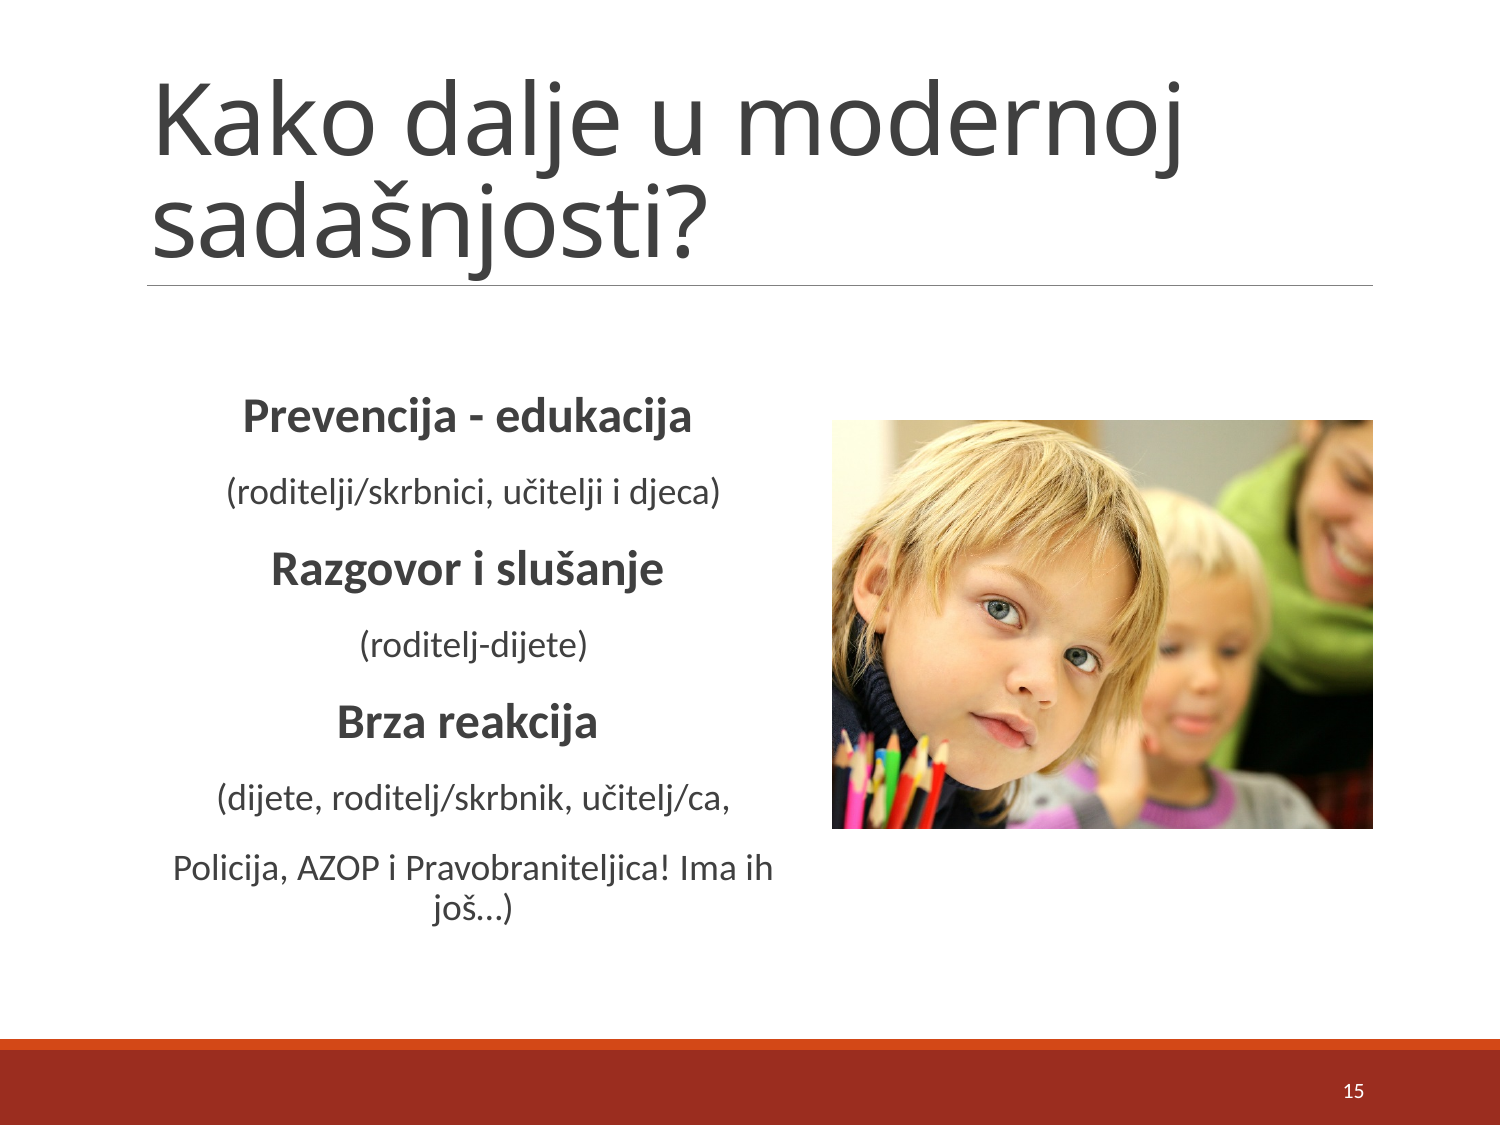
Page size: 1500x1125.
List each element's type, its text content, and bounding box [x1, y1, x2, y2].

slide_number 15 [1218, 1059, 1380, 1120]
title Kako dalje u modernoj sadašnjosti? [135, 47, 1373, 285]
picture [832, 420, 1373, 830]
list Prevencija - edukacija (roditelji/skrbnici, učitelji i djeca) Razgovor i slušanje (roditelj-dijete) Brza reakcija (dijete, roditelj/skrbnik, učitelj/ca, Policija, AZOP i Pravobraniteljica! Ima ih još…) [135, 302, 798, 963]
